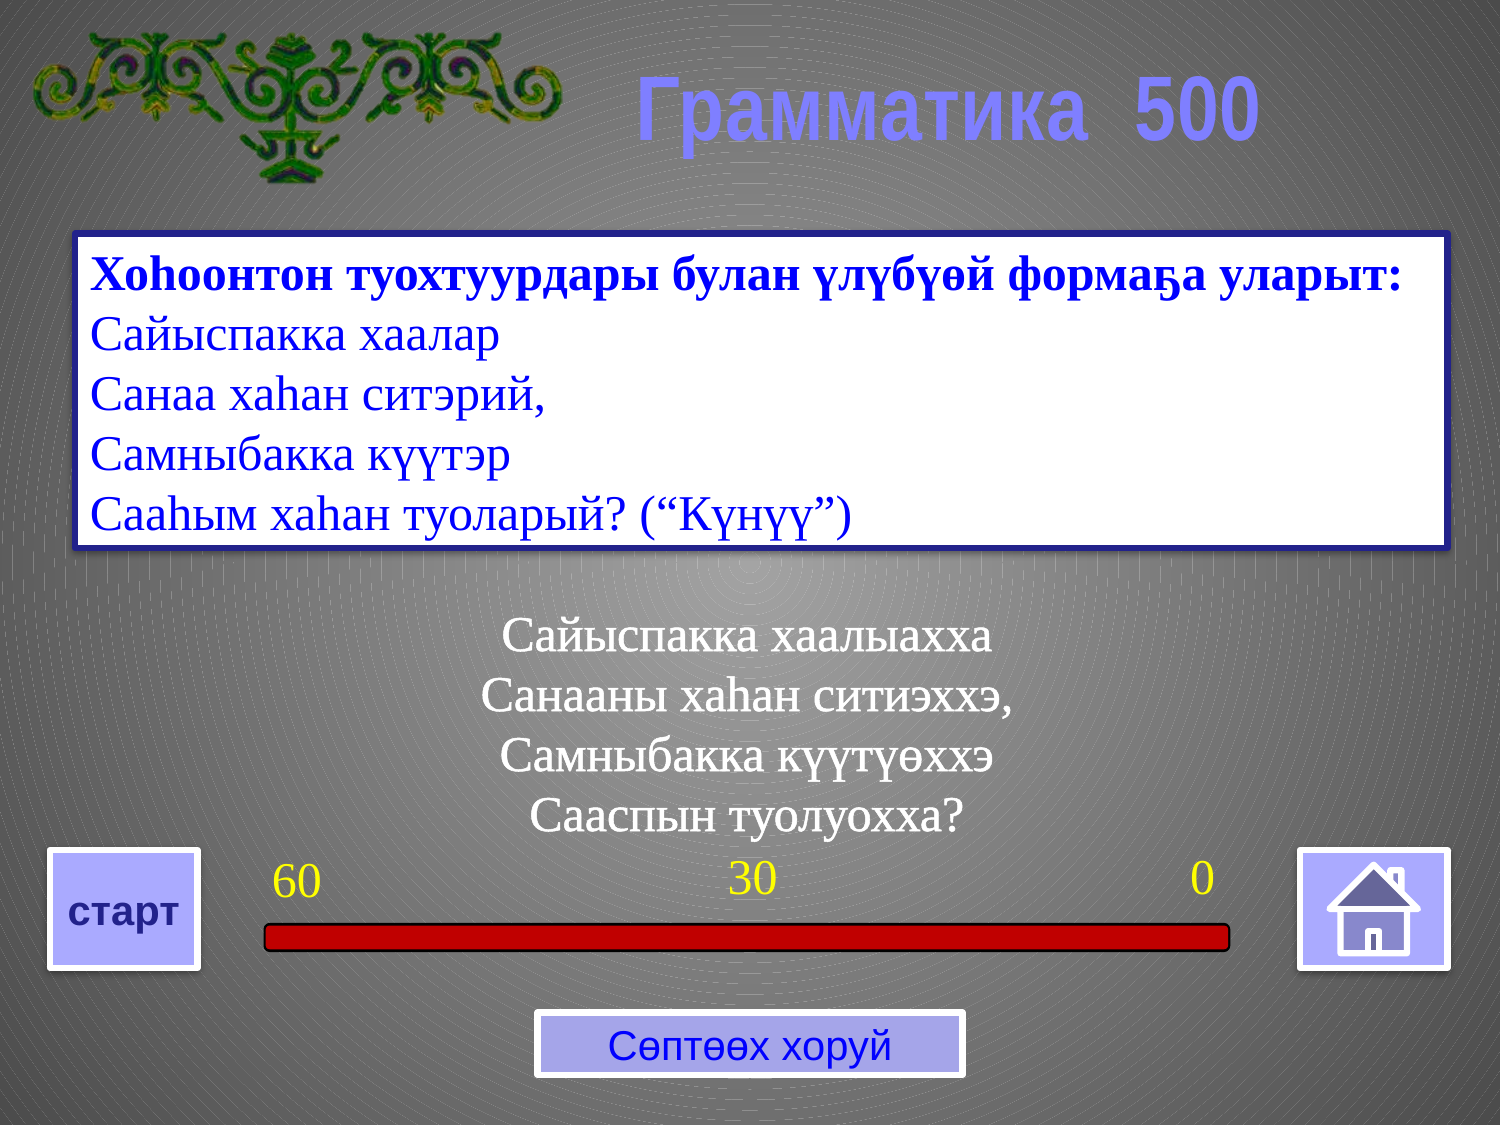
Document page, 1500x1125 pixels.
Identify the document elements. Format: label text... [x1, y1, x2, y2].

text_box Сөптөөх хоруй [535, 1010, 965, 1077]
text_box 60 [257, 840, 337, 915]
text_box старт [47, 847, 201, 971]
text_box 0 [1175, 837, 1231, 913]
text_box Сайыспакка хаалыахха Санааны хаһан ситиэххэ, Самныбакка күүтүөххэ Сааспын туолуохха? [0, 593, 1497, 849]
text_box Грамматика 500 [567, 51, 1374, 156]
text_box [1297, 847, 1451, 971]
text_box Хоһоонтон туохтуурдары булан үлүбүөй формаҕа уларыт: Сайыспакка хаалар Санаа хаһан ситэрий, Самныбакка күүтэр Сааһым хаһан туоларый? (“Күнүү”) [72, 230, 1451, 551]
picture [31, 16, 563, 203]
text_box [263, 923, 1231, 952]
text_box 30 [712, 837, 793, 913]
